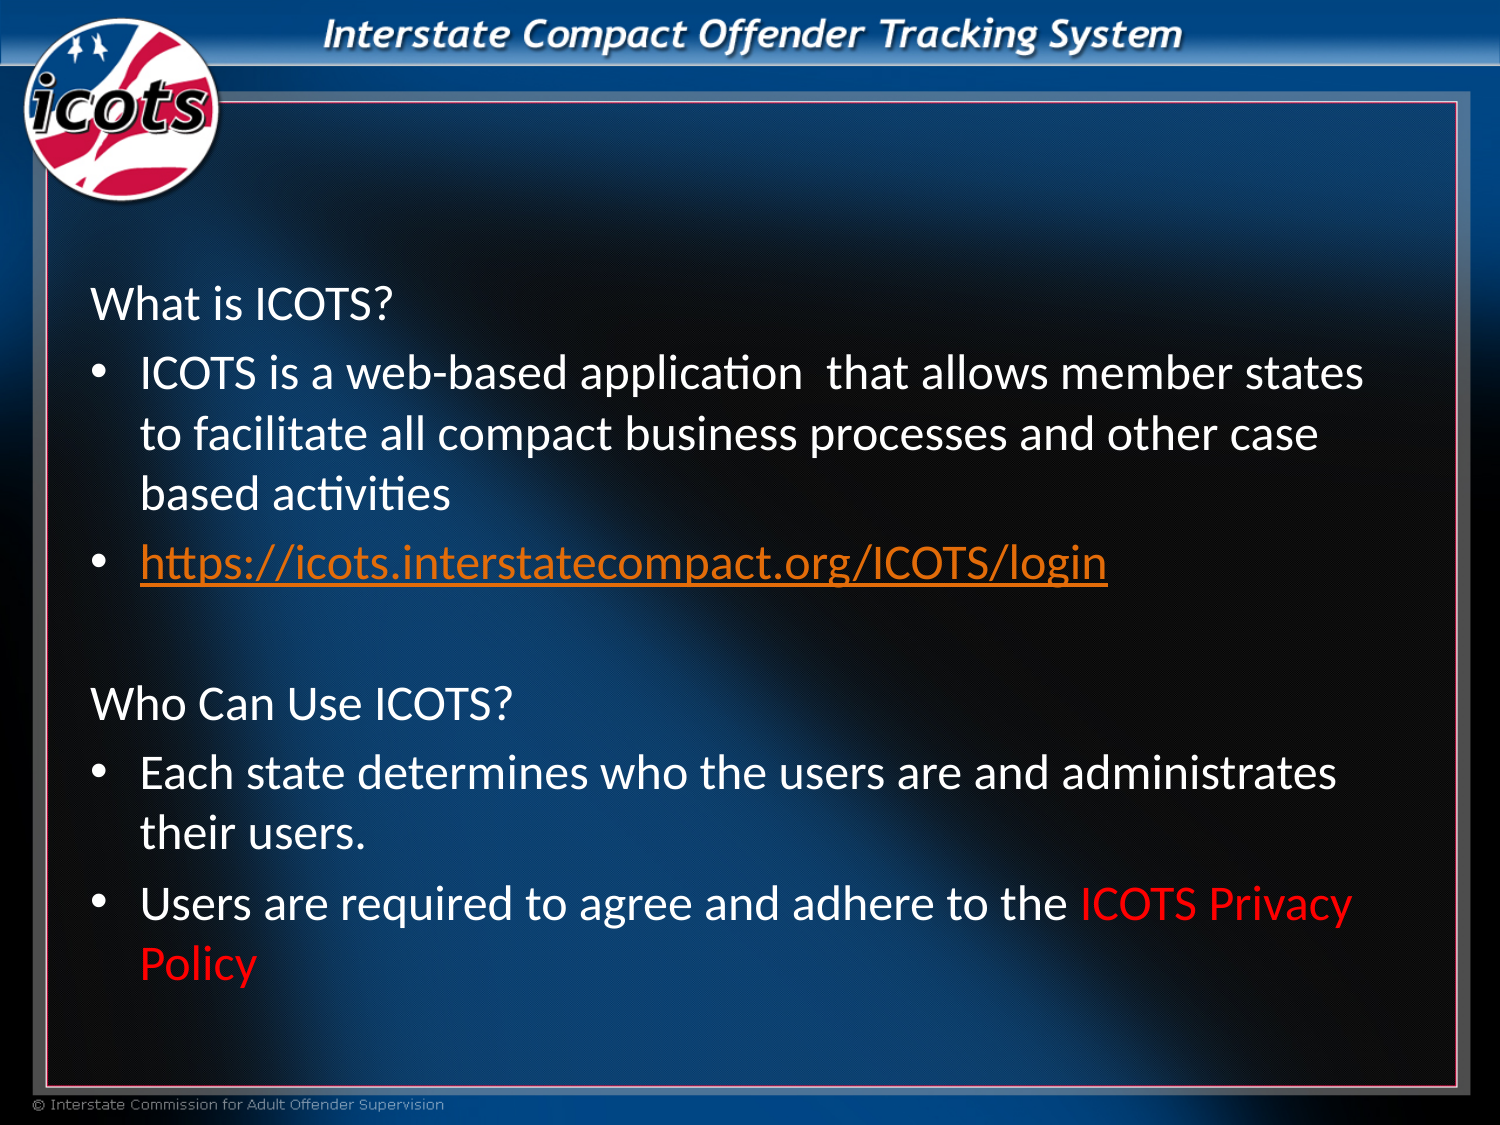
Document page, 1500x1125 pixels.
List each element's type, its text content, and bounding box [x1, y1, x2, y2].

picture [0, 0, 1500, 1125]
list What is ICOTS? ICOTS is a web-based application that allows member states to facilitate all compact business processes and other case based activities https://icots.interstatecompact.org/ICOTS/login Who Can Use ICOTS? Each state determines who the users are and administrates their users. Users are required to agree and adhere to the ICOTS Privacy Policy [75, 262, 1425, 1005]
